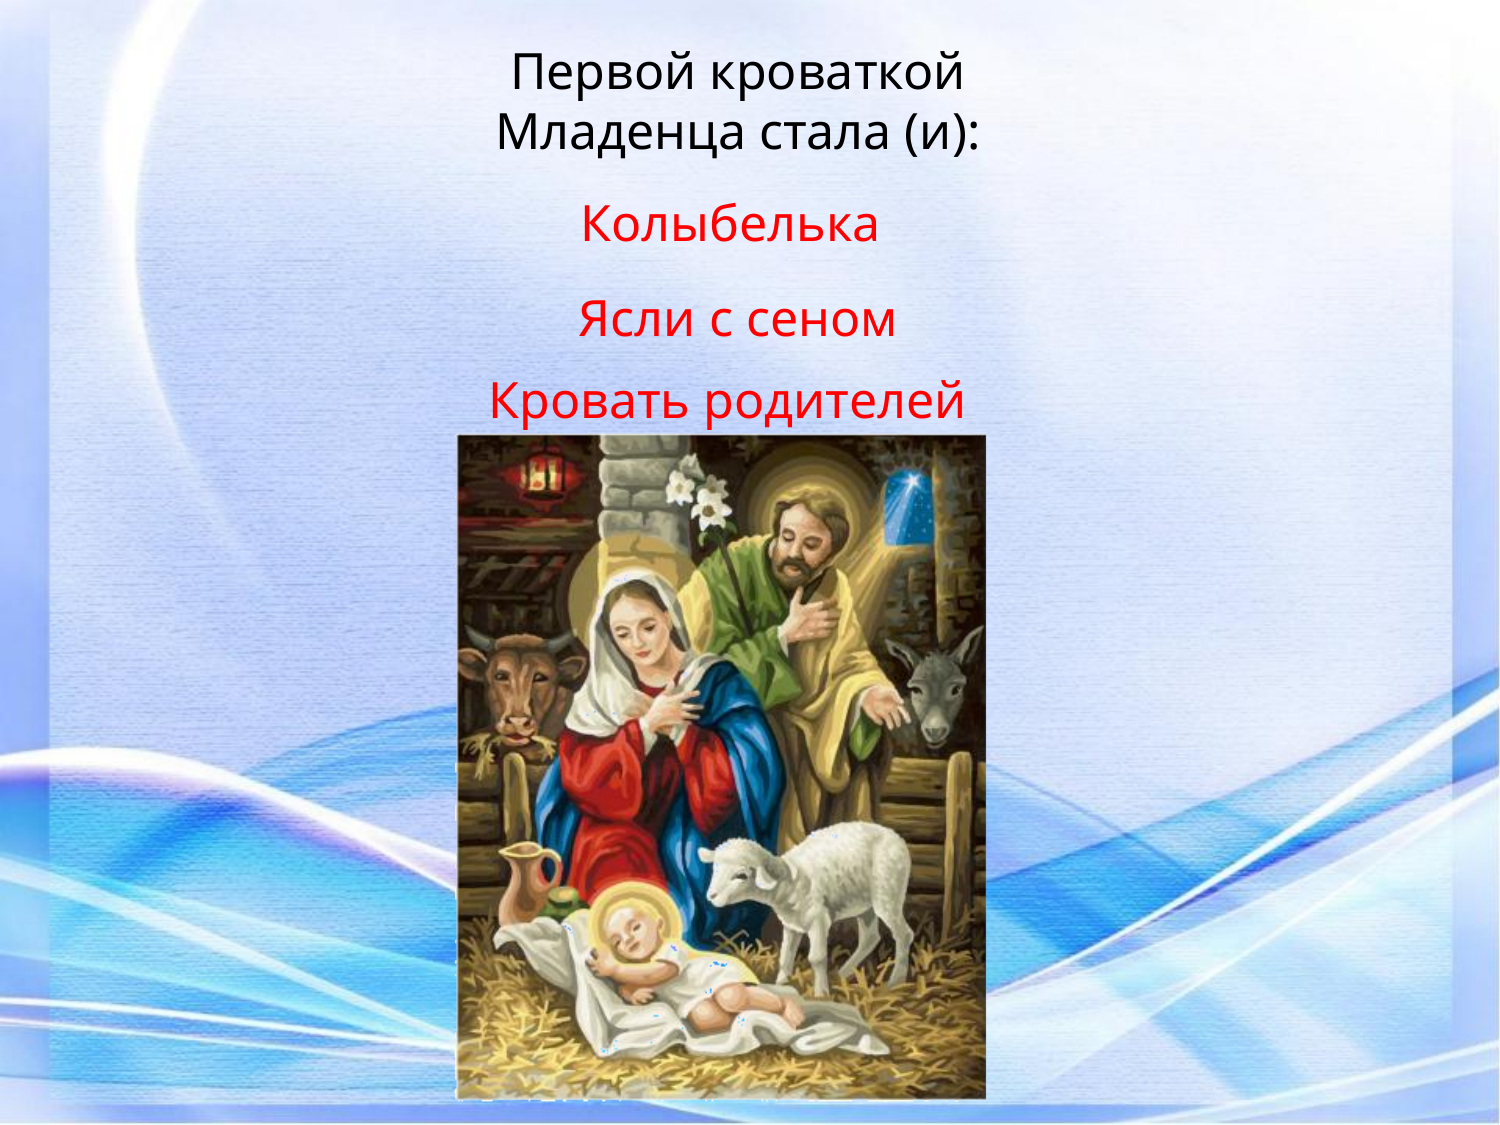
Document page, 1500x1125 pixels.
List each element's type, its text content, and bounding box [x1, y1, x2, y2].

picture [0, 0, 1500, 1125]
text_box Первой кроваткой Младенца стала (и): [407, 31, 1069, 167]
text_box Колыбелька [549, 184, 913, 260]
text_box Ясли с сеном [561, 278, 916, 354]
text_box Кровать родителей [473, 361, 982, 430]
